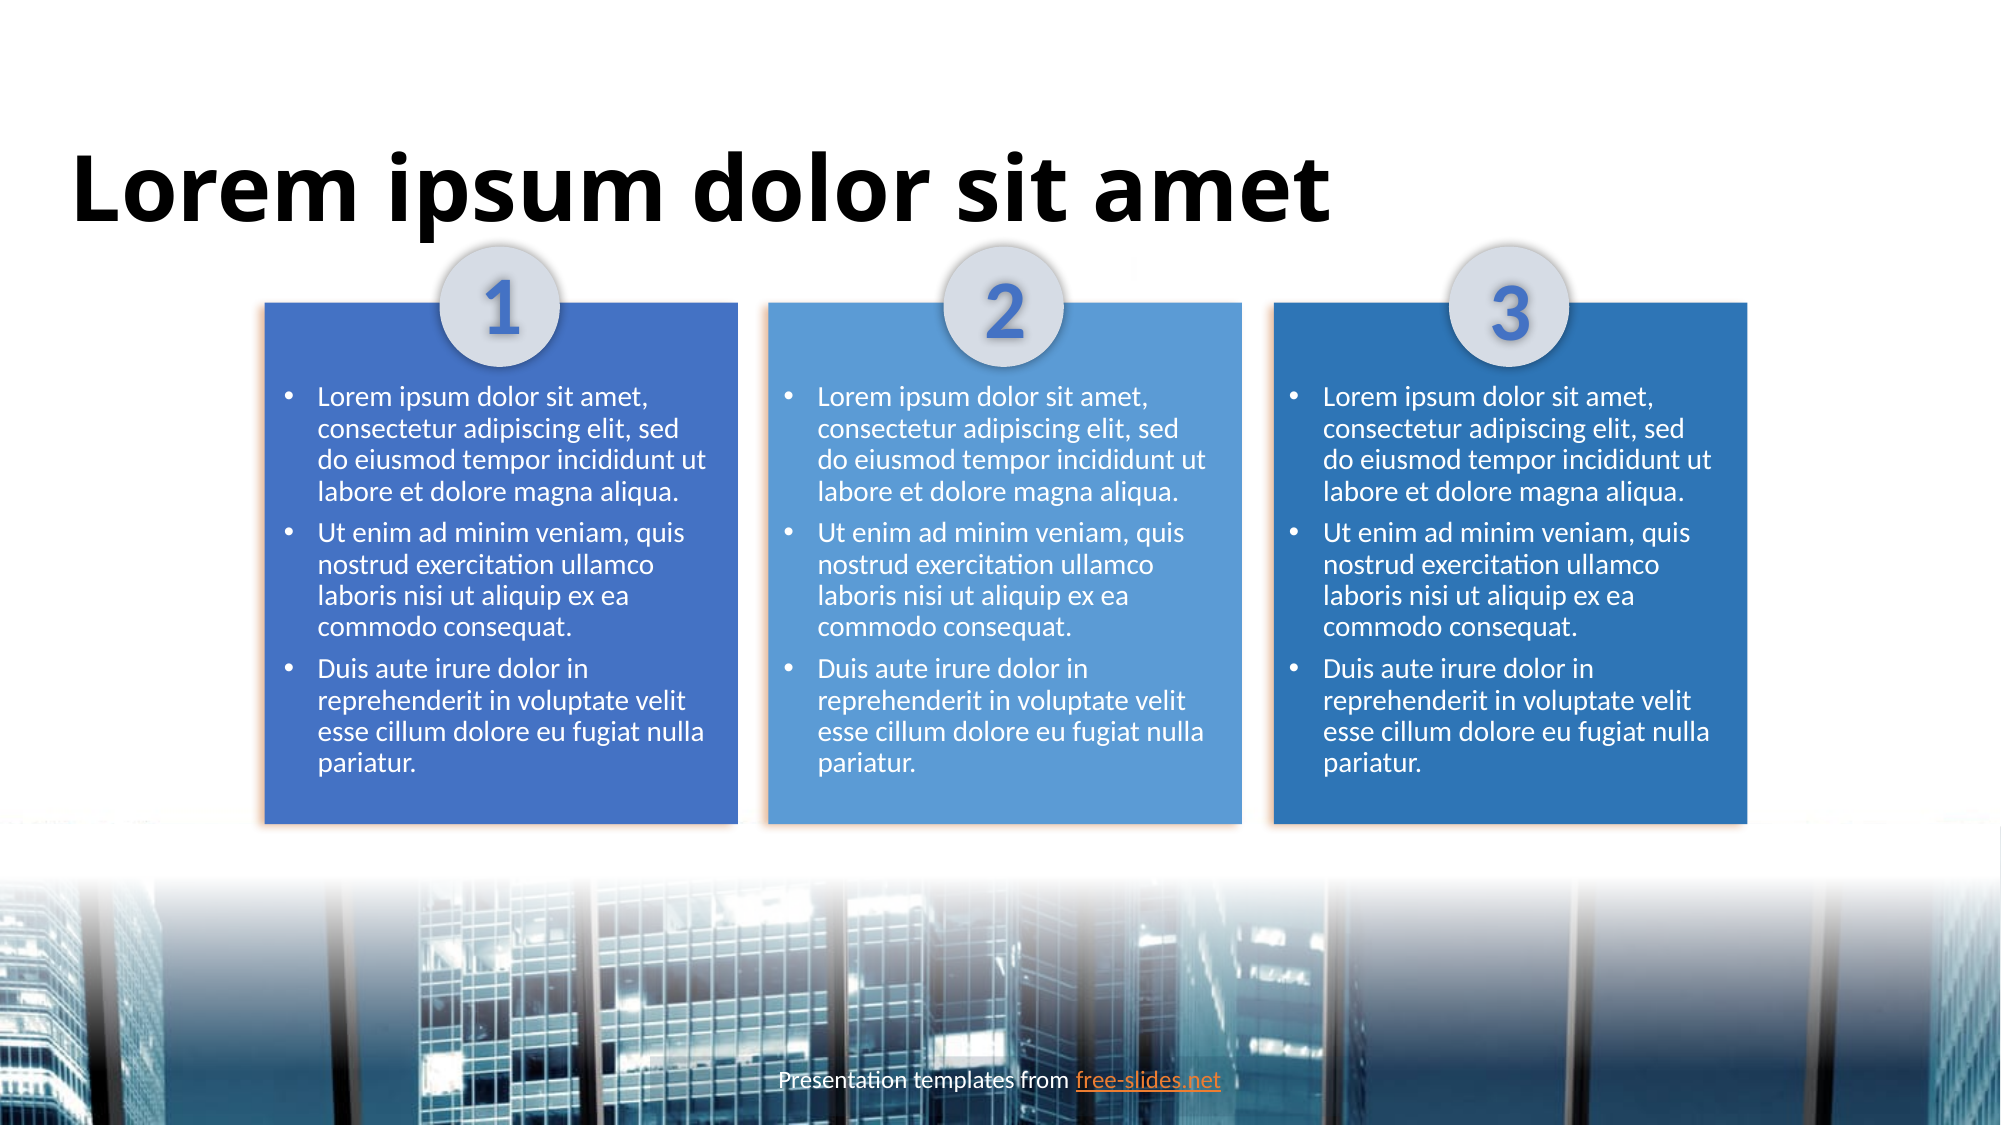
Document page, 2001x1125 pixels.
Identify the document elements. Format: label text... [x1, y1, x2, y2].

text_box 1 [441, 244, 562, 359]
text_box Lorem ipsum dolor sit amet, consectetur adipiscing elit, sed do eiusmod tempor incididunt ut labore et dolore magna aliqua. Ut enim ad minim veniam, quis nostrud exercitation ullamco laboris nisi ut aliquip ex ea commodo consequat. Duis aute irure dolor in reprehenderit in voluptate velit esse cillum dolore eu fugiat nulla pariatur. [768, 374, 1230, 812]
text_box [1273, 302, 1748, 825]
text_box 3 [1450, 249, 1571, 365]
text_box [264, 302, 739, 825]
text_box Lorem ipsum dolor sit amet, consectetur adipiscing elit, sed do eiusmod tempor incididunt ut labore et dolore magna aliqua. Ut enim ad minim veniam, quis nostrud exercitation ullamco laboris nisi ut aliquip ex ea commodo consequat. Duis aute irure dolor in reprehenderit in voluptate velit esse cillum dolore eu fugiat nulla pariatur. [1273, 374, 1735, 812]
picture [562, 301, 942, 824]
picture [0, 0, 2001, 1125]
picture [1066, 301, 1448, 824]
text_box [767, 302, 1243, 825]
title Lorem ipsum dolor sit amet [54, 83, 1918, 301]
table_cell Insert text [0, 1034, 2000, 1044]
text_box Lorem ipsum dolor sit amet, consectetur adipiscing elit, sed do eiusmod tempor incididunt ut labore et dolore magna aliqua. Ut enim ad minim veniam, quis nostrud exercitation ullamco laboris nisi ut aliquip ex ea commodo consequat. Duis aute irure dolor in reprehenderit in voluptate velit esse cillum dolore eu fugiat nulla pariatur. [268, 374, 730, 812]
text_box Presentation templates from free-slides.net [650, 1056, 1350, 1117]
text_box 2 [945, 248, 1066, 364]
